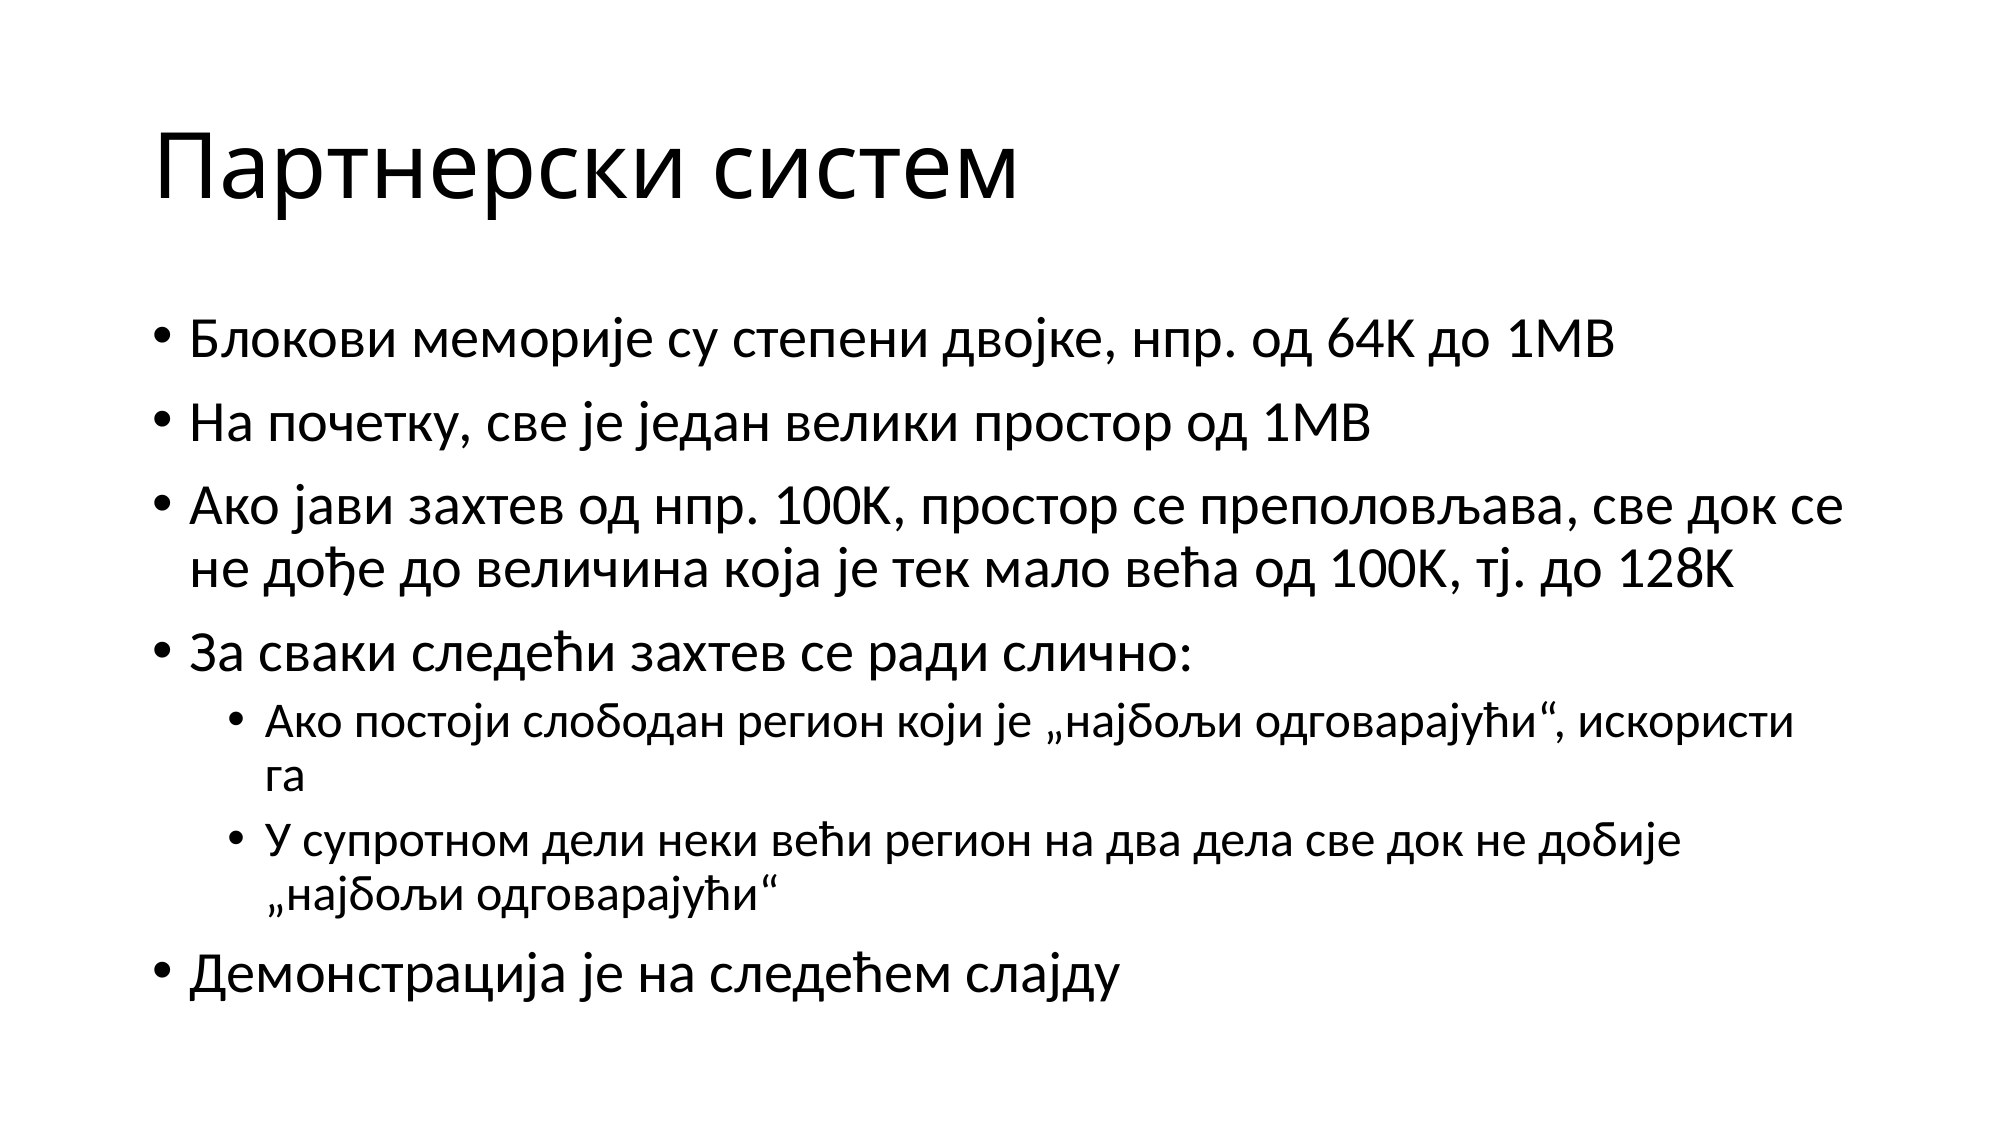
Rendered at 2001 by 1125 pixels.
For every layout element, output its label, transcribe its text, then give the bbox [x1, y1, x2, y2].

list Блокови меморије су степени двојке, нпр. од 64K до 1MB На почетку, све је један велики простор од 1MB Ако јави захтев од нпр. 100K, простор се преполовљава, све док се не дође до величина која је тек мало већа од 100K, тј. до 128K За сваки следећи захтев се ради слично: Ако постоји слободан регион који је „најбољи одговарајући“, искористи га У супротном дели неки већи регион на два дела све док не добије „најбољи одговарајући“ Демонстрација је на следећем слајду [137, 299, 1863, 1014]
title Партнерски систем [137, 59, 1863, 278]
